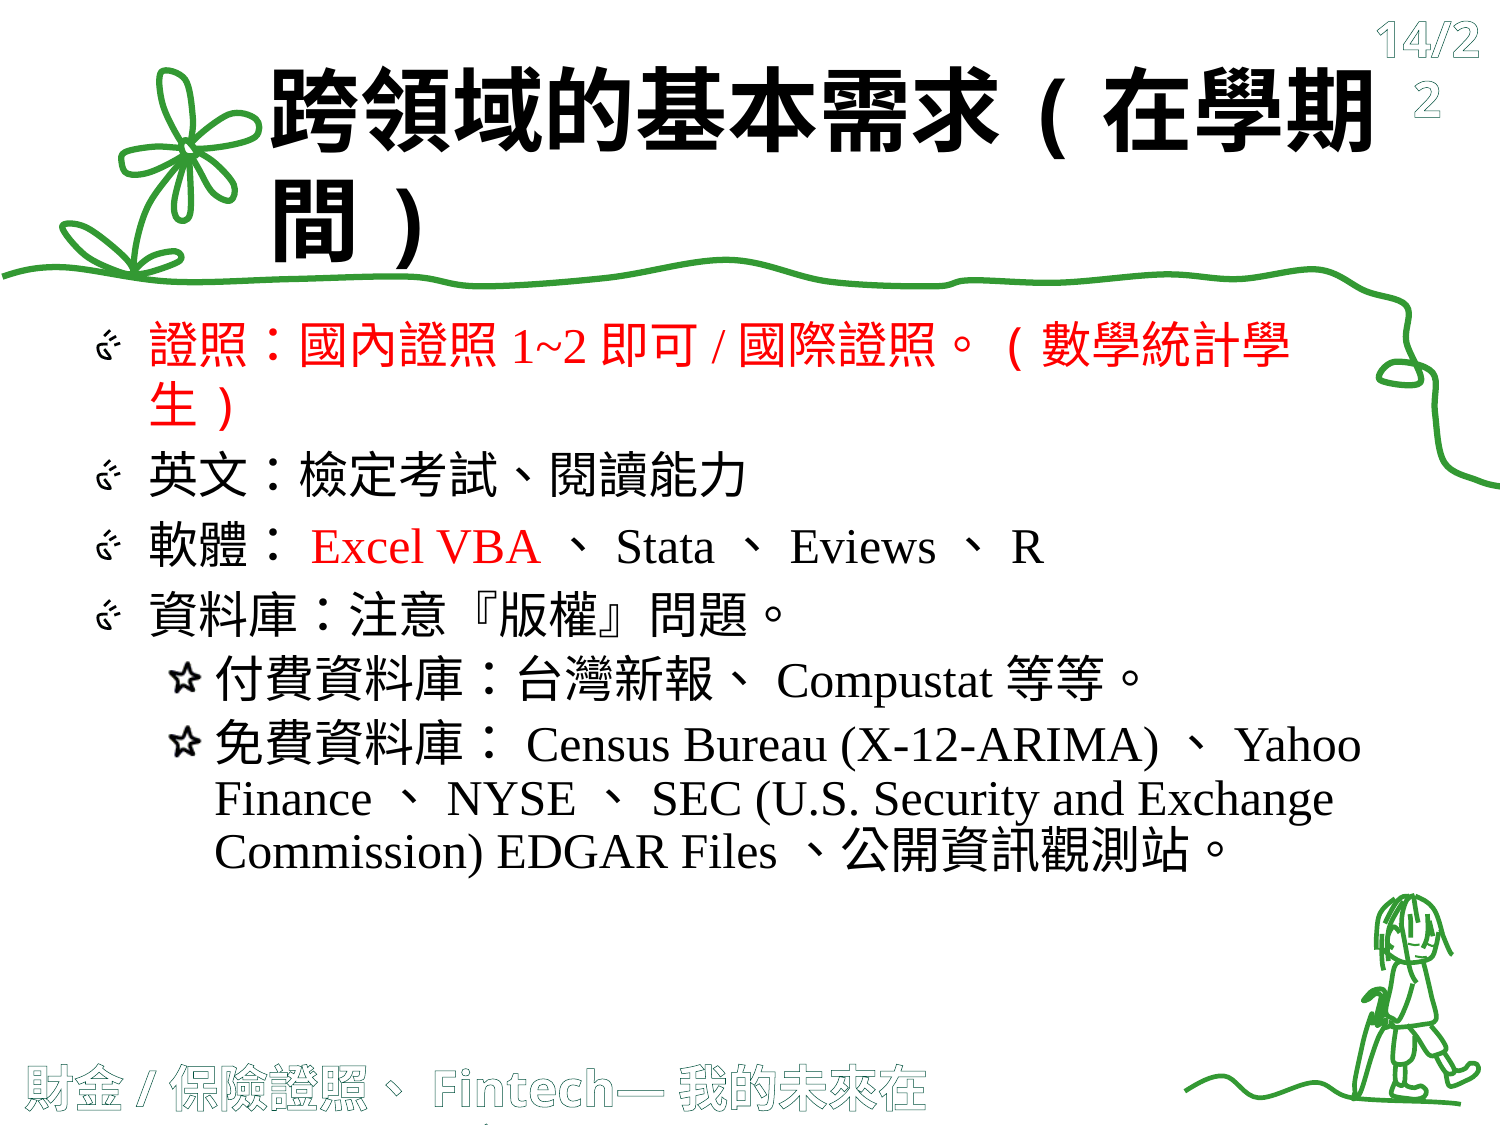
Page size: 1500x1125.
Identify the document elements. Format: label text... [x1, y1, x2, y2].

list 證照：國內證照1~2即可/國際證照。(數學統計學生) 英文：檢定考試、閱讀能力 軟體：Excel VBA、Stata、Eviews、R 資料庫：注意『版權』問題。 付費資料庫：台灣新報、Compustat等等。 免費資料庫：Census Bureau (X-12-ARIMA)、Yahoo Finance、NYSE、SEC (U.S. Security and Exchange Commission) EDGAR Files、公開資訊觀測站。 [77, 306, 1380, 1031]
picture [92, 326, 125, 362]
text_box 財金/保險證照、Fintech—我的未來在哪裡 [0, 1049, 952, 1125]
text_box 14/22 [1354, 0, 1500, 135]
title 跨領域的基本需求(在學期間) [253, 90, 1457, 236]
picture [167, 724, 204, 760]
picture [92, 596, 125, 632]
picture [92, 456, 125, 492]
picture [167, 660, 204, 696]
picture [92, 526, 125, 562]
